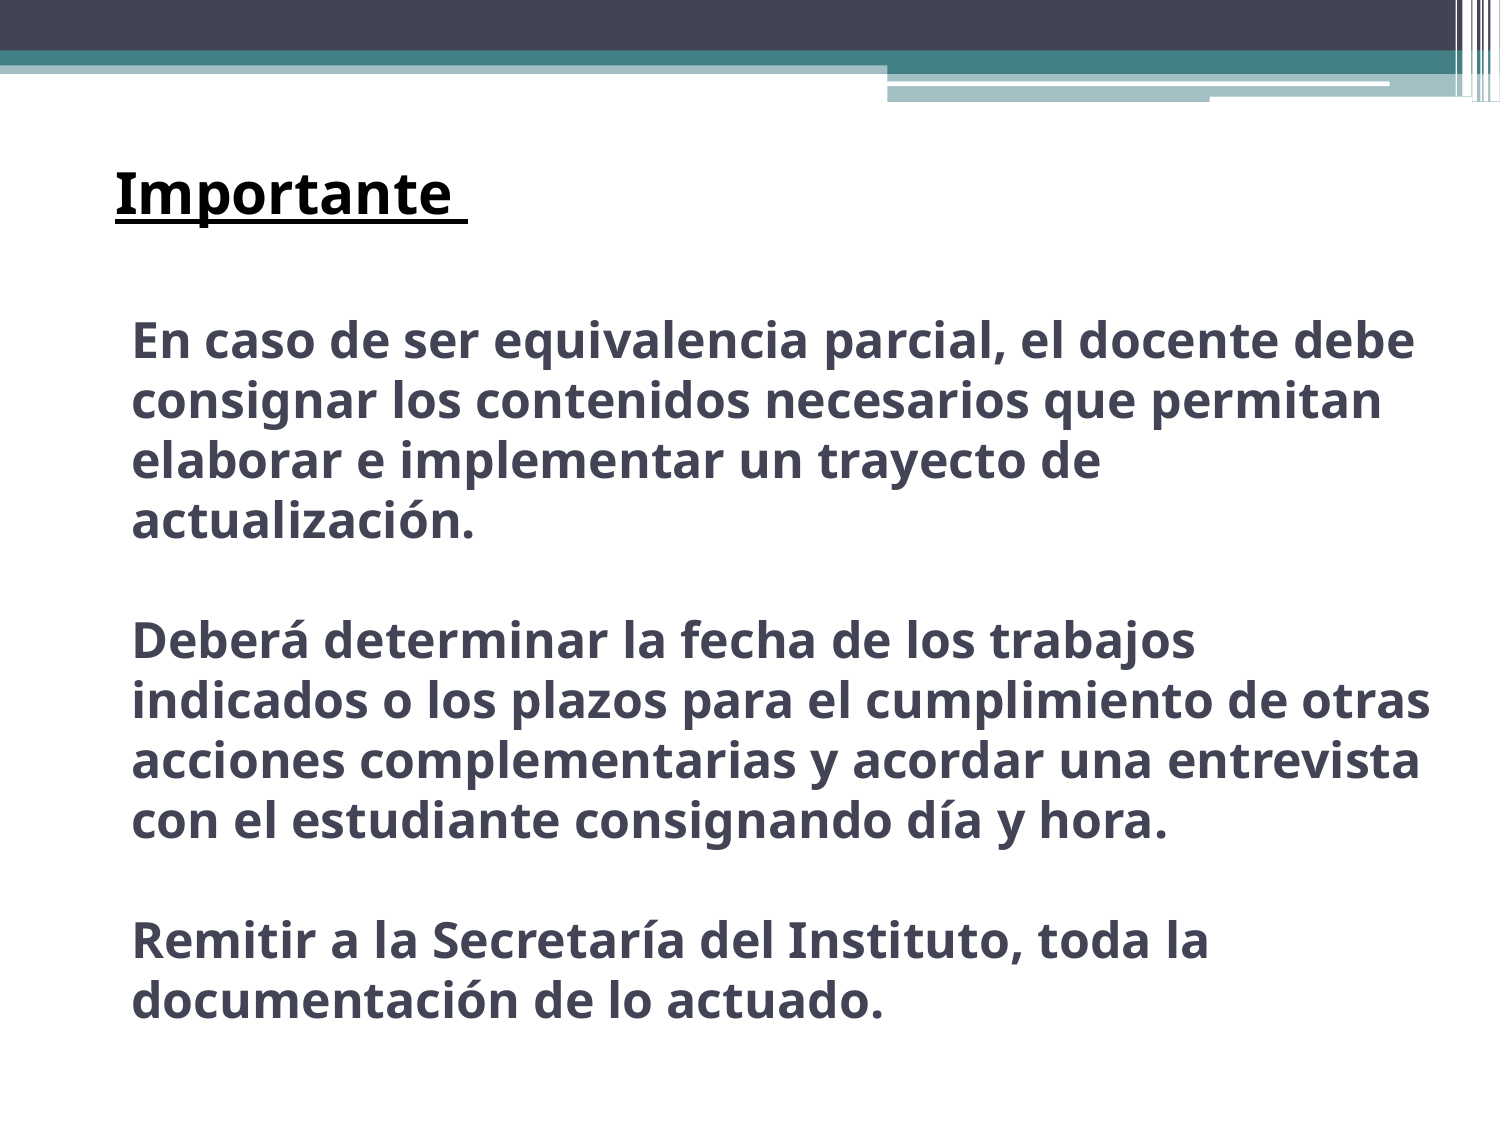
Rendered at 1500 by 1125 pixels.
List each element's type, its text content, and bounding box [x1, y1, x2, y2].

title En caso de ser equivalencia parcial, el docente debe consignar los contenidos necesarios que permitan elaborar e implementar un trayecto de actualización. Deberá determinar la fecha de los trabajos indicados o los plazos para el cumplimiento de otras acciones complementarias y acordar una entrevista con el estudiante consignando día y hora. Remitir a la Secretaría del Instituto, toda la documentación de lo actuado. [41, 187, 1447, 1071]
text_box Importante [100, 148, 526, 234]
